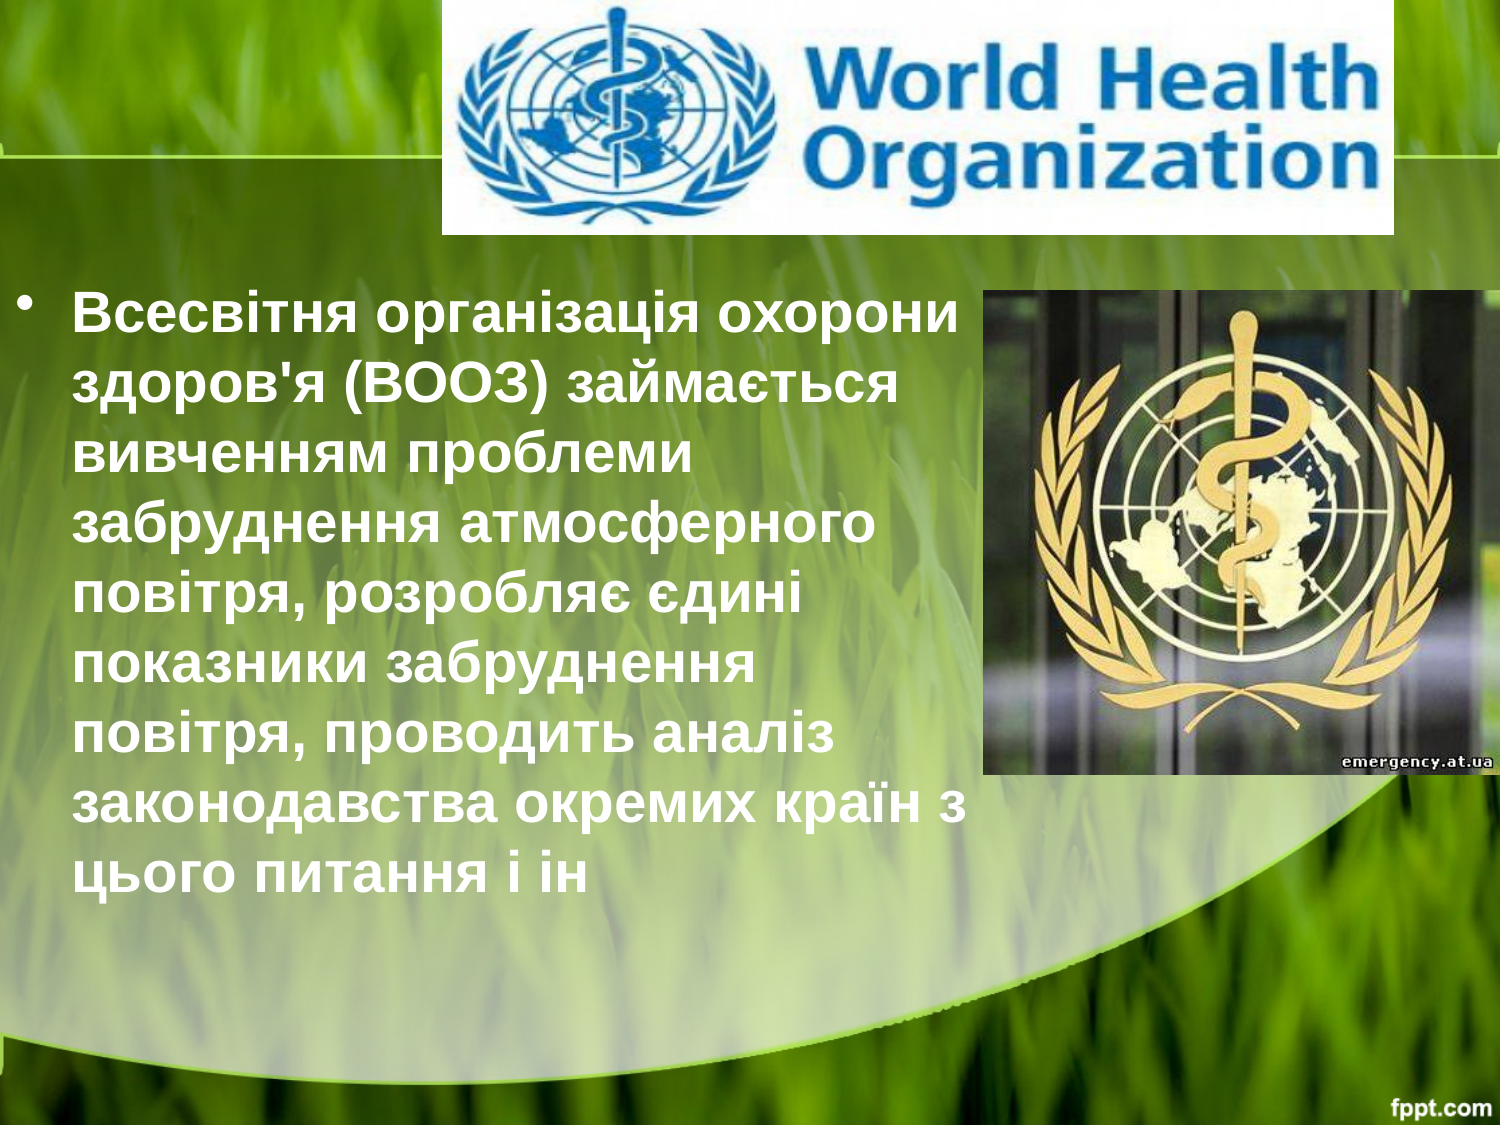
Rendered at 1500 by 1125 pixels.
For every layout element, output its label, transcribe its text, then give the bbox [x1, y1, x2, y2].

picture [0, 0, 1500, 1125]
list Всесвітня організація охорони здоров'я (ВООЗ) займається вивченням проблеми забруднення атмосферного повітря, розробляє єдині показники забруднення повітря, проводить аналіз законодавства окремих країн з цього питання і ін [0, 266, 1011, 1047]
